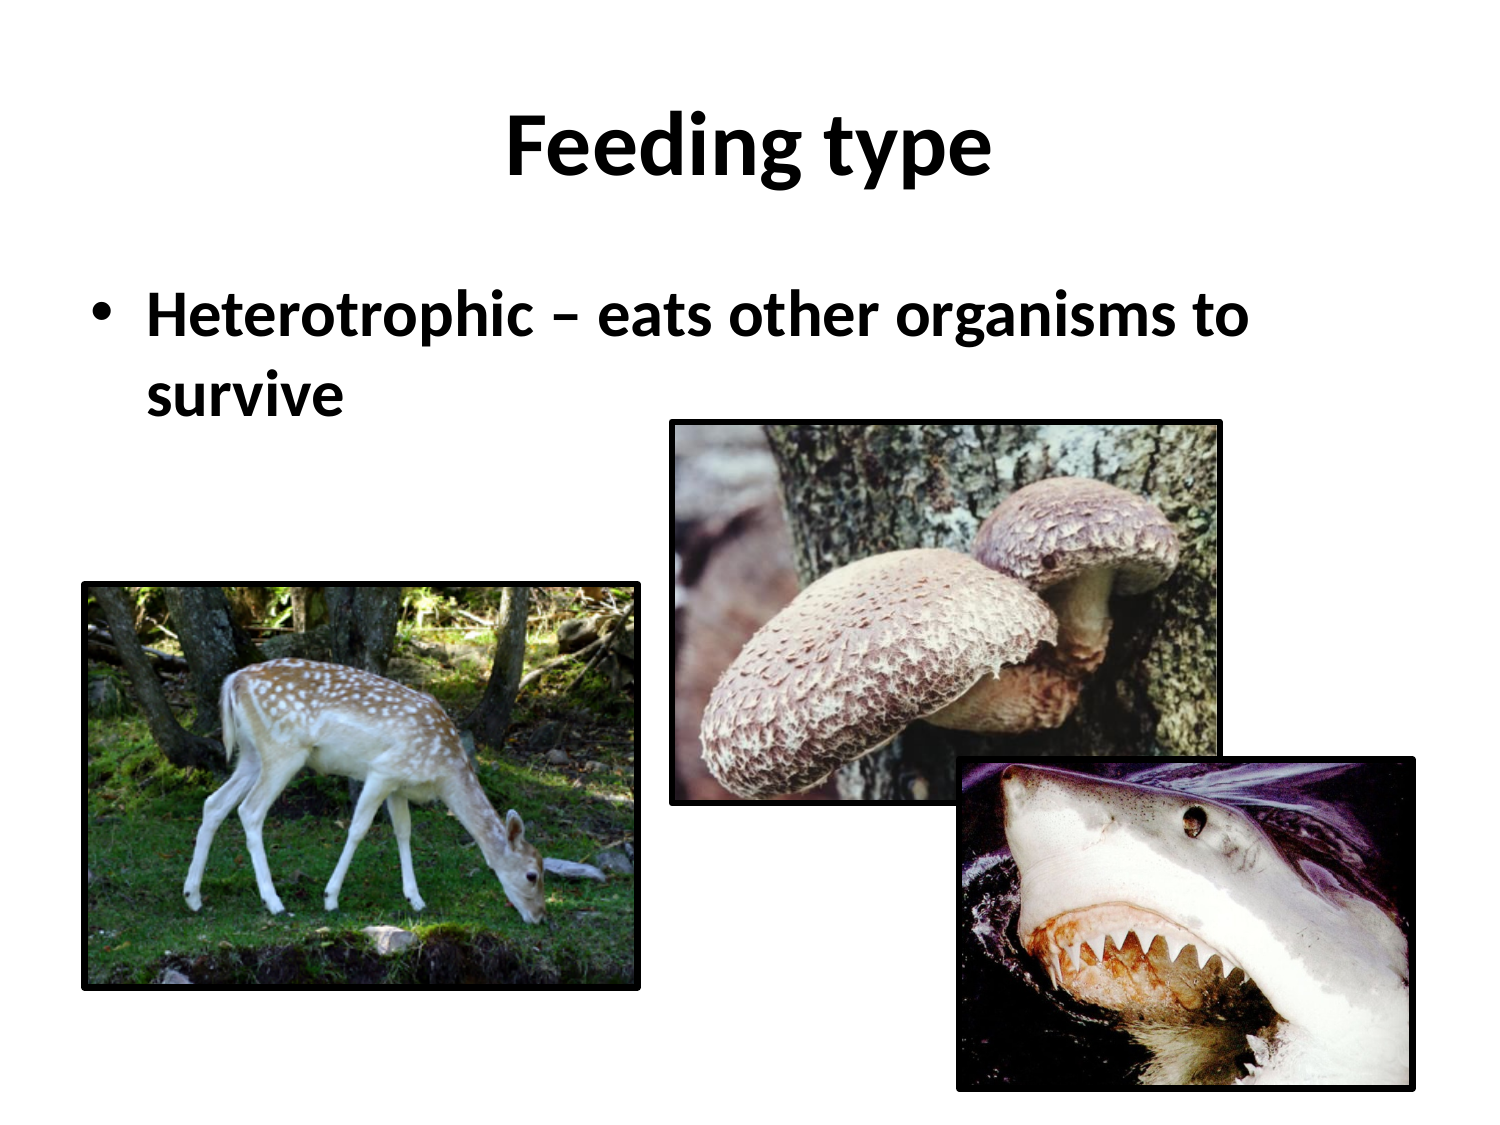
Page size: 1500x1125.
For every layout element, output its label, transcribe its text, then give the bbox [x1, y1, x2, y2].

list Heterotrophic – eats other organisms to survive [75, 262, 1425, 1005]
picture [87, 587, 635, 985]
picture [674, 424, 1410, 1086]
title Feeding type [75, 45, 1425, 233]
